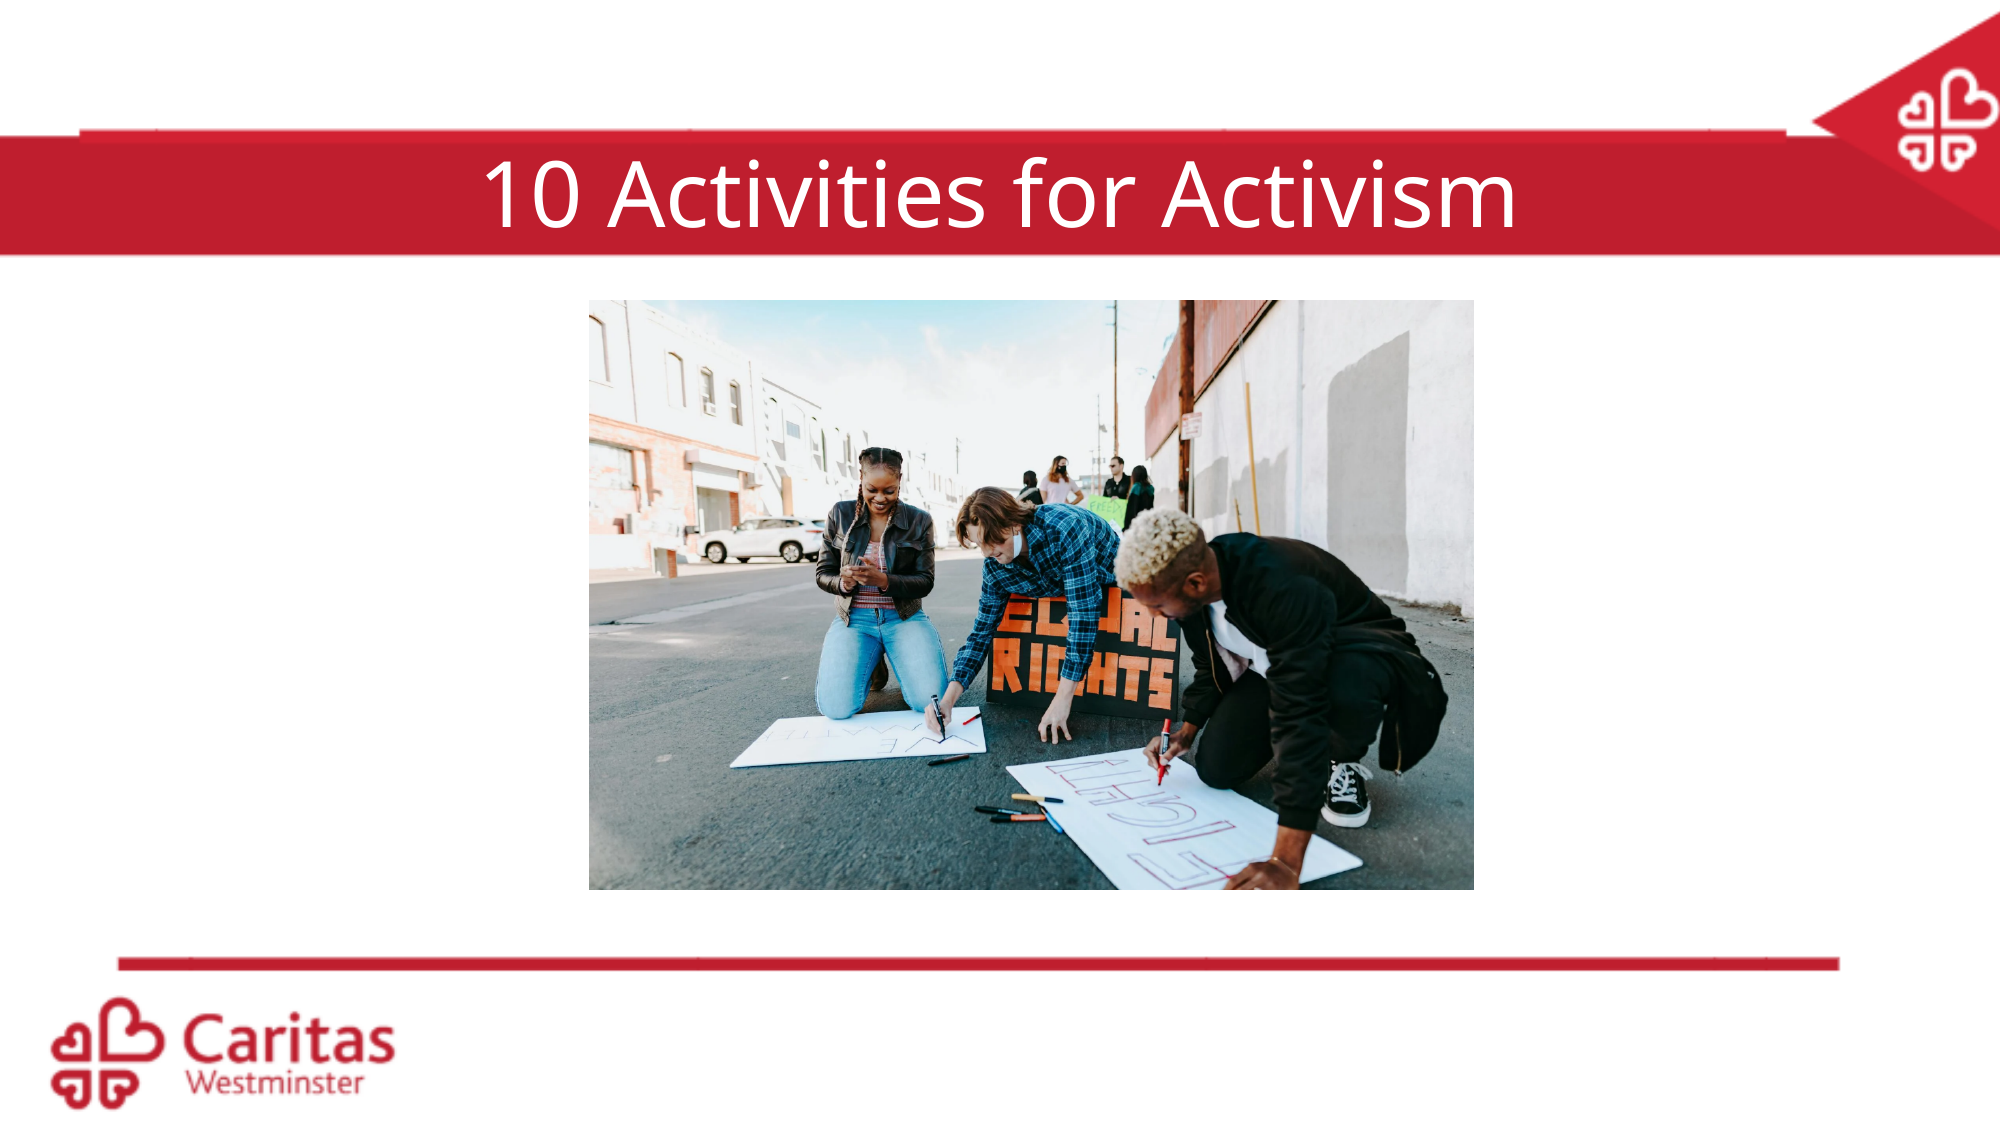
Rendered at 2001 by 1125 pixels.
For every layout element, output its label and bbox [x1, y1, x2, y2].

picture [588, 300, 1474, 891]
picture [29, 934, 1924, 1121]
picture [0, 0, 2000, 296]
